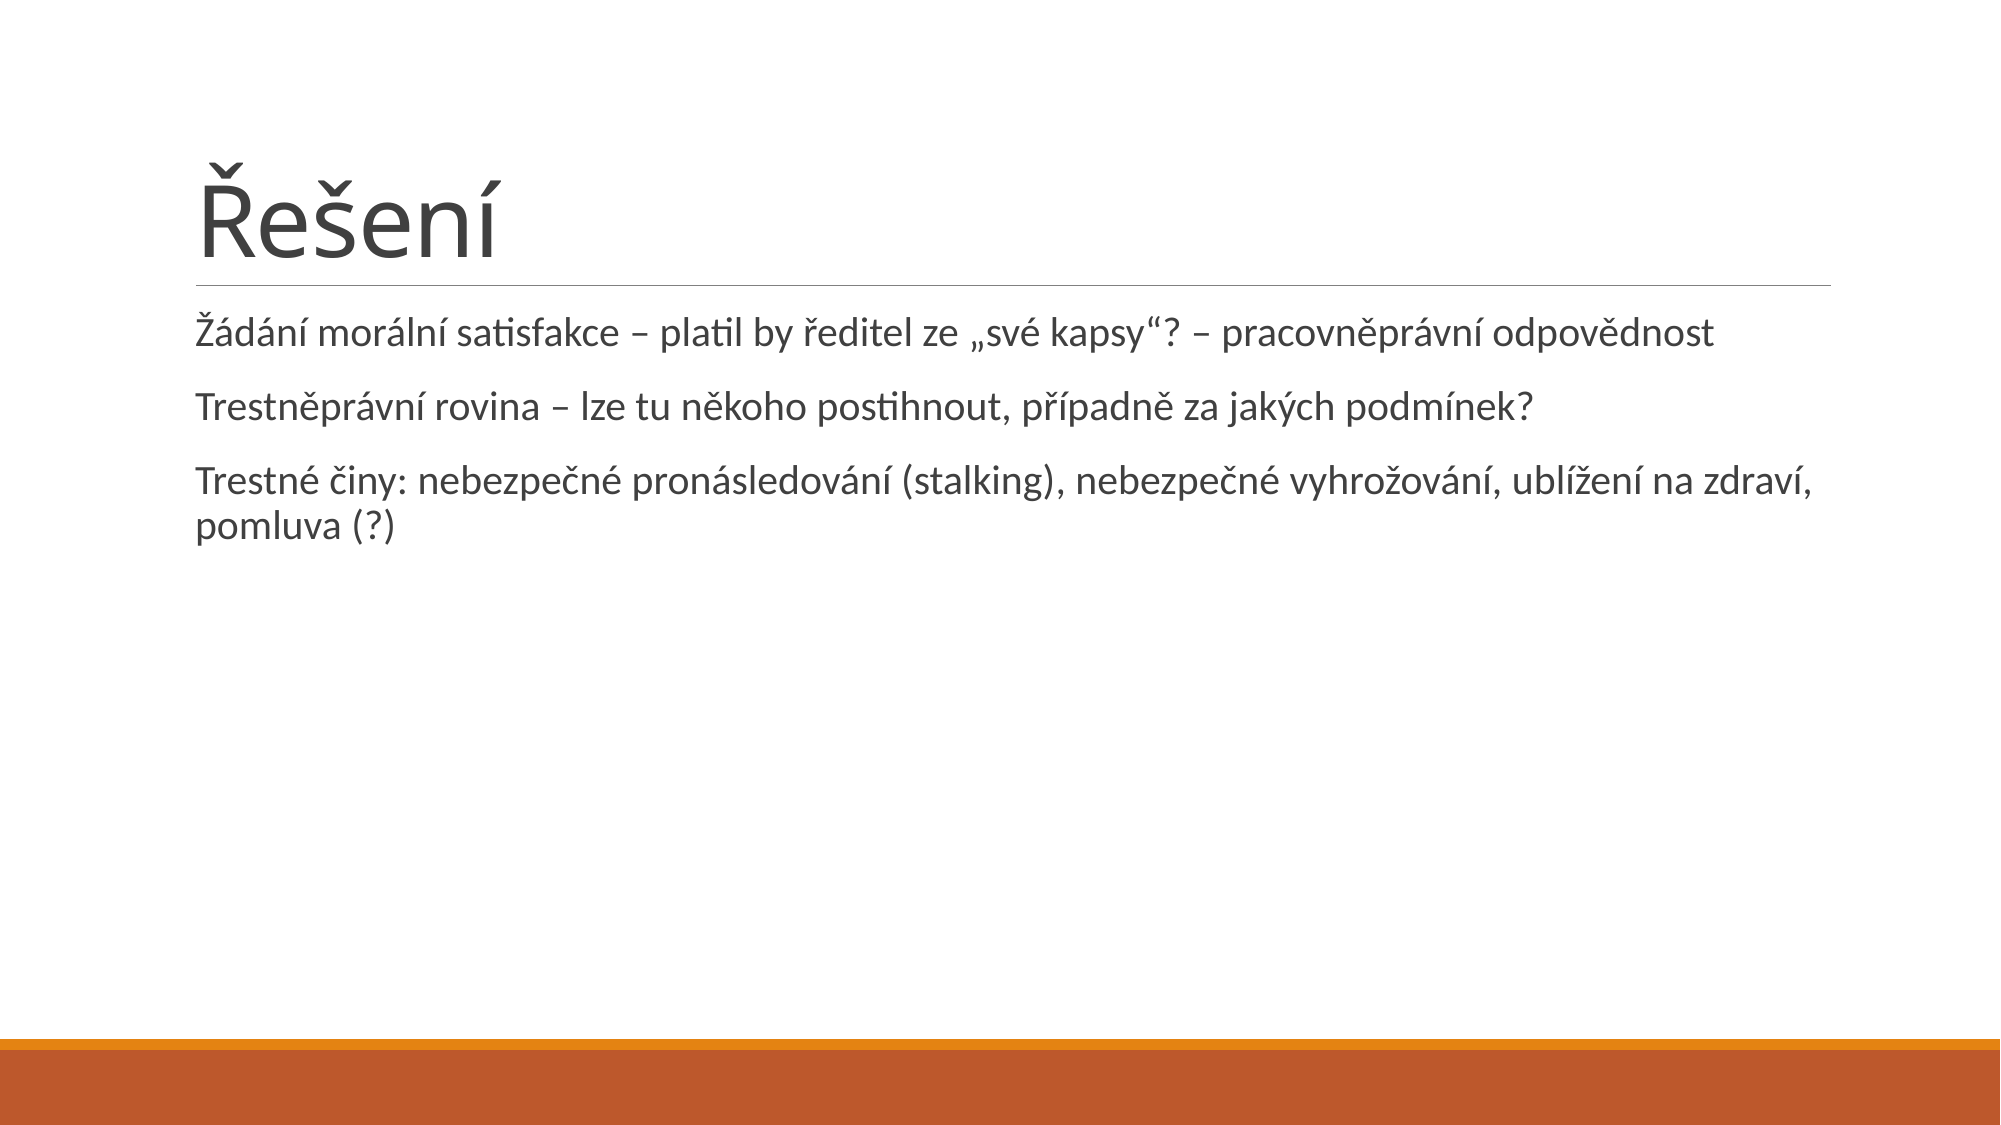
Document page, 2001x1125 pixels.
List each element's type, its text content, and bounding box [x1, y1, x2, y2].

title Řešení [180, 47, 1830, 285]
list Žádání morální satisfakce – platil by ředitel ze „své kapsy“? – pracovněprávní odpovědnost Trestněprávní rovina – lze tu někoho postihnout, případně za jakých podmínek? Trestné činy: nebezpečné pronásledování (stalking), nebezpečné vyhrožování, ublížení na zdraví, pomluva (?) [180, 302, 1830, 963]
